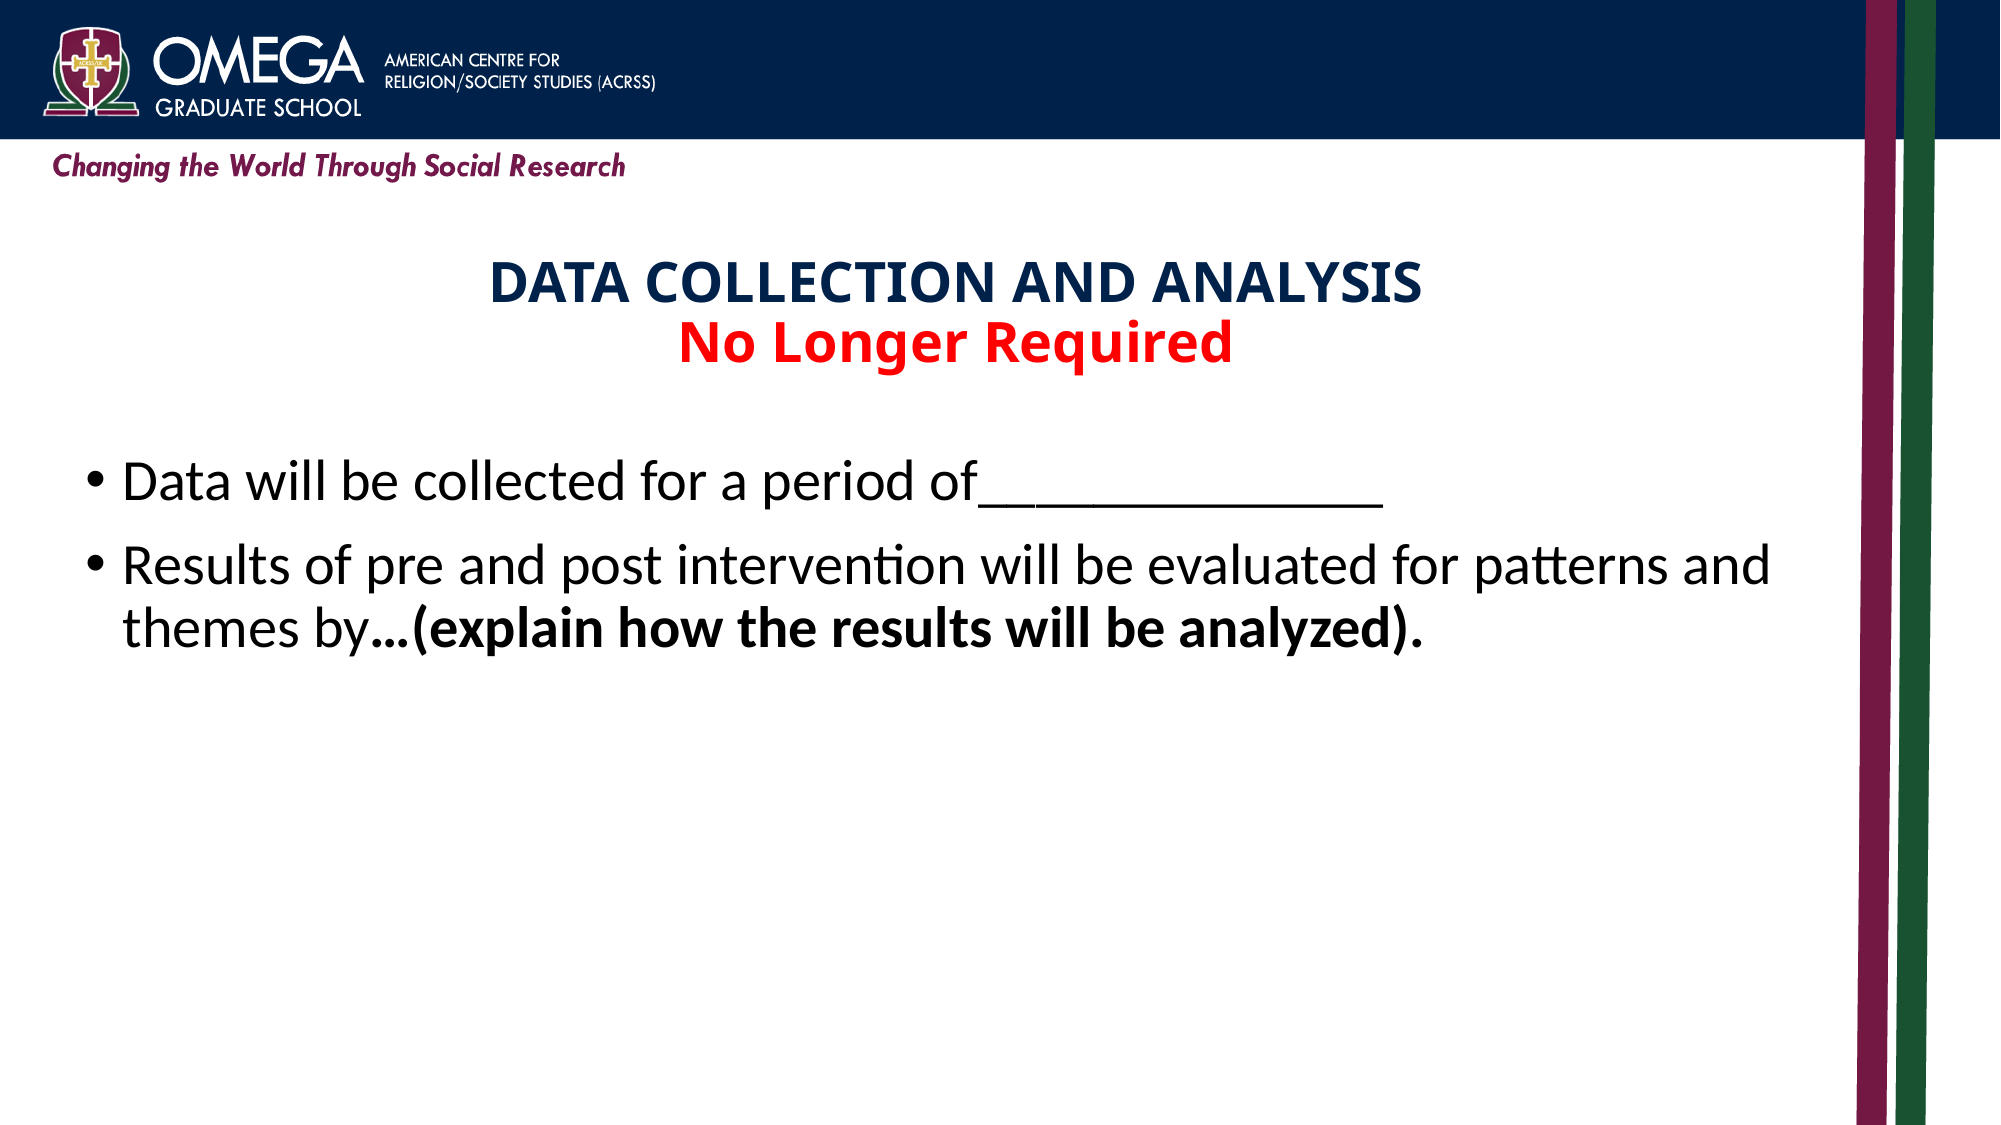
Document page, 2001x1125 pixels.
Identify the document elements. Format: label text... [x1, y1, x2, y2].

title DATA COLLECTION AND ANALYSIS No Longer Required [70, 246, 1843, 383]
picture [0, 0, 2000, 1125]
list Data will be collected for a period of______________ Results of pre and post intervention will be evaluated for patterns and themes by…(explain how the results will be analyzed). [70, 442, 1843, 1014]
